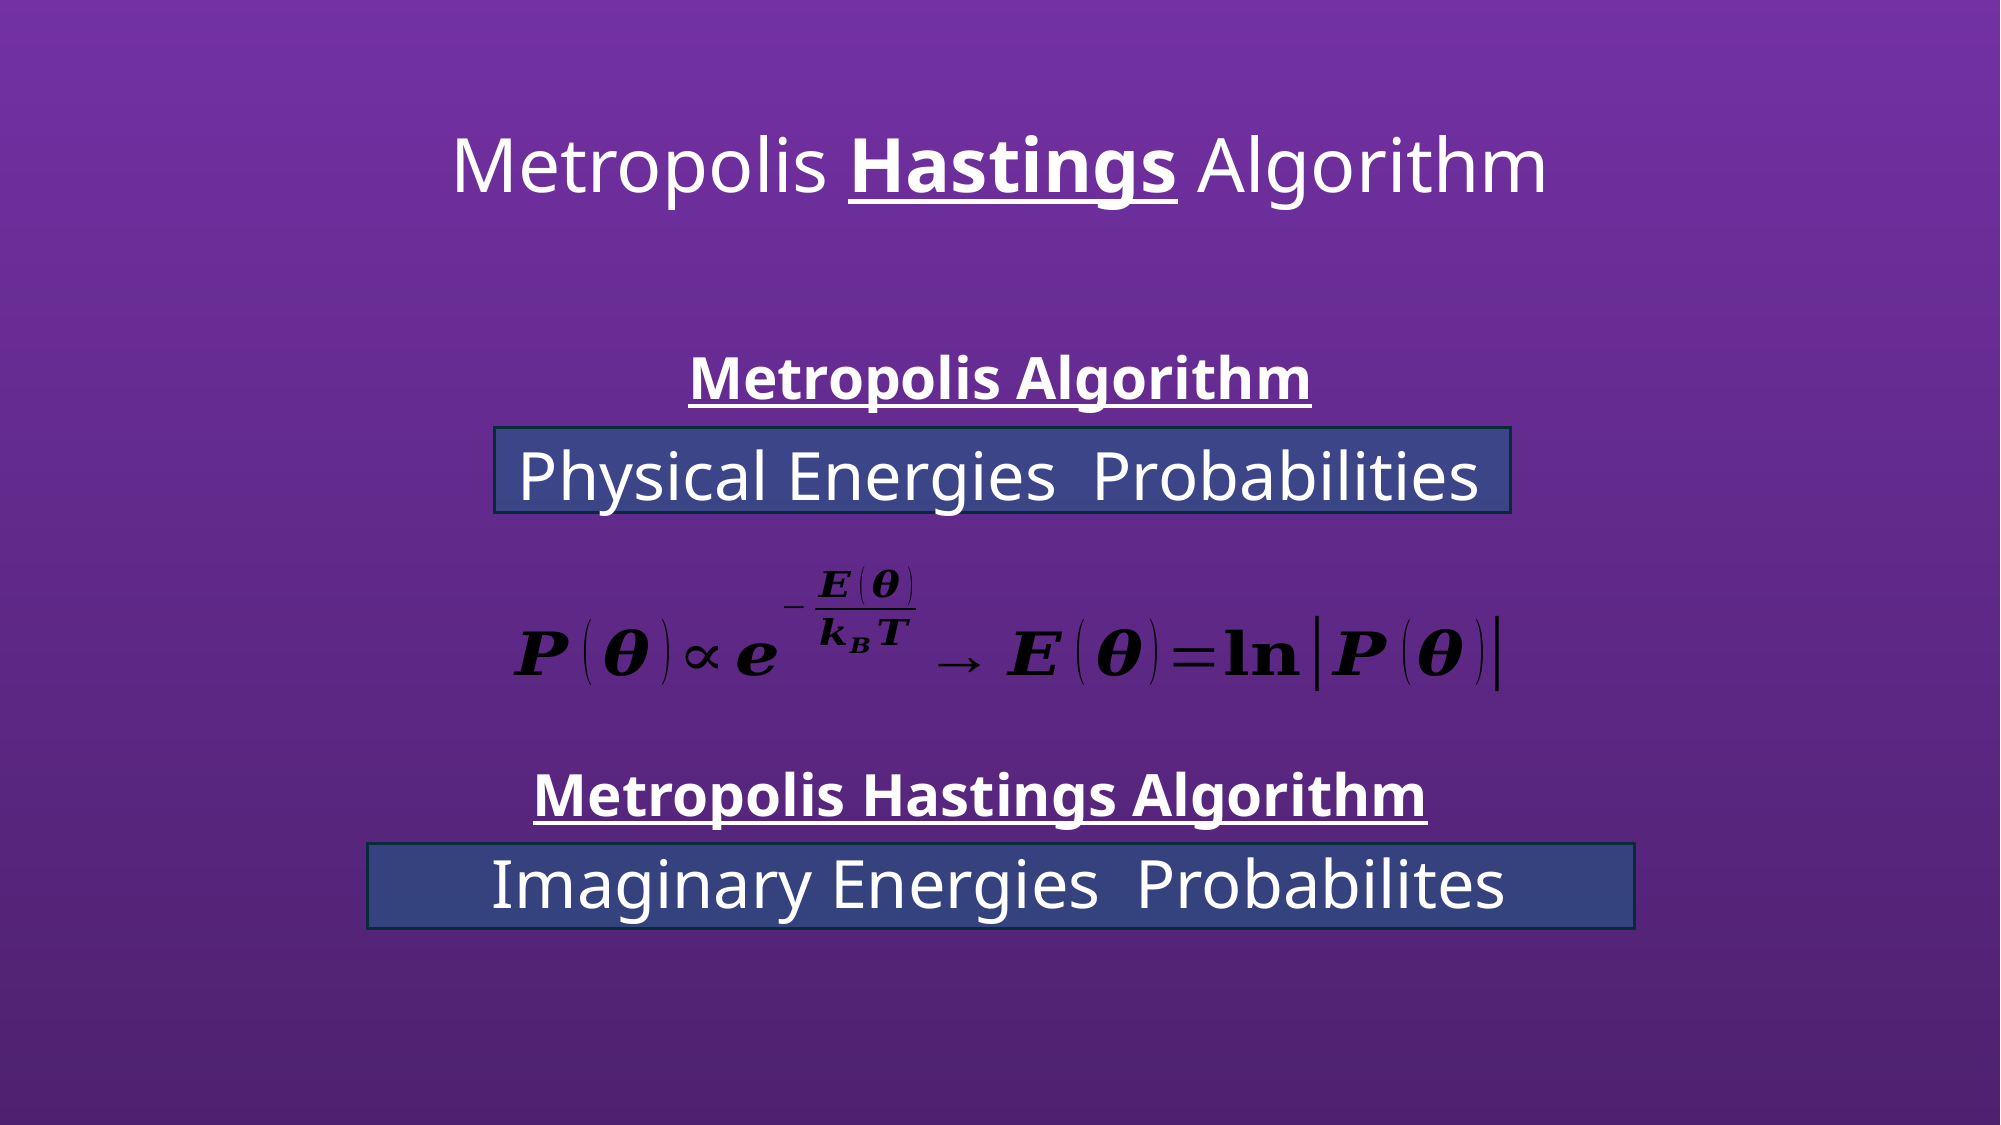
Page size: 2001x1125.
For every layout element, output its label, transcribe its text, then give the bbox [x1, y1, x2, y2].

title Metropolis Hastings Algorithm [137, 59, 1863, 278]
text_box Metropolis Hastings Algorithm [517, 739, 1482, 856]
text_box Metropolis Algorithm [673, 322, 1333, 439]
text_box [493, 426, 1512, 514]
text_box [366, 842, 1636, 930]
